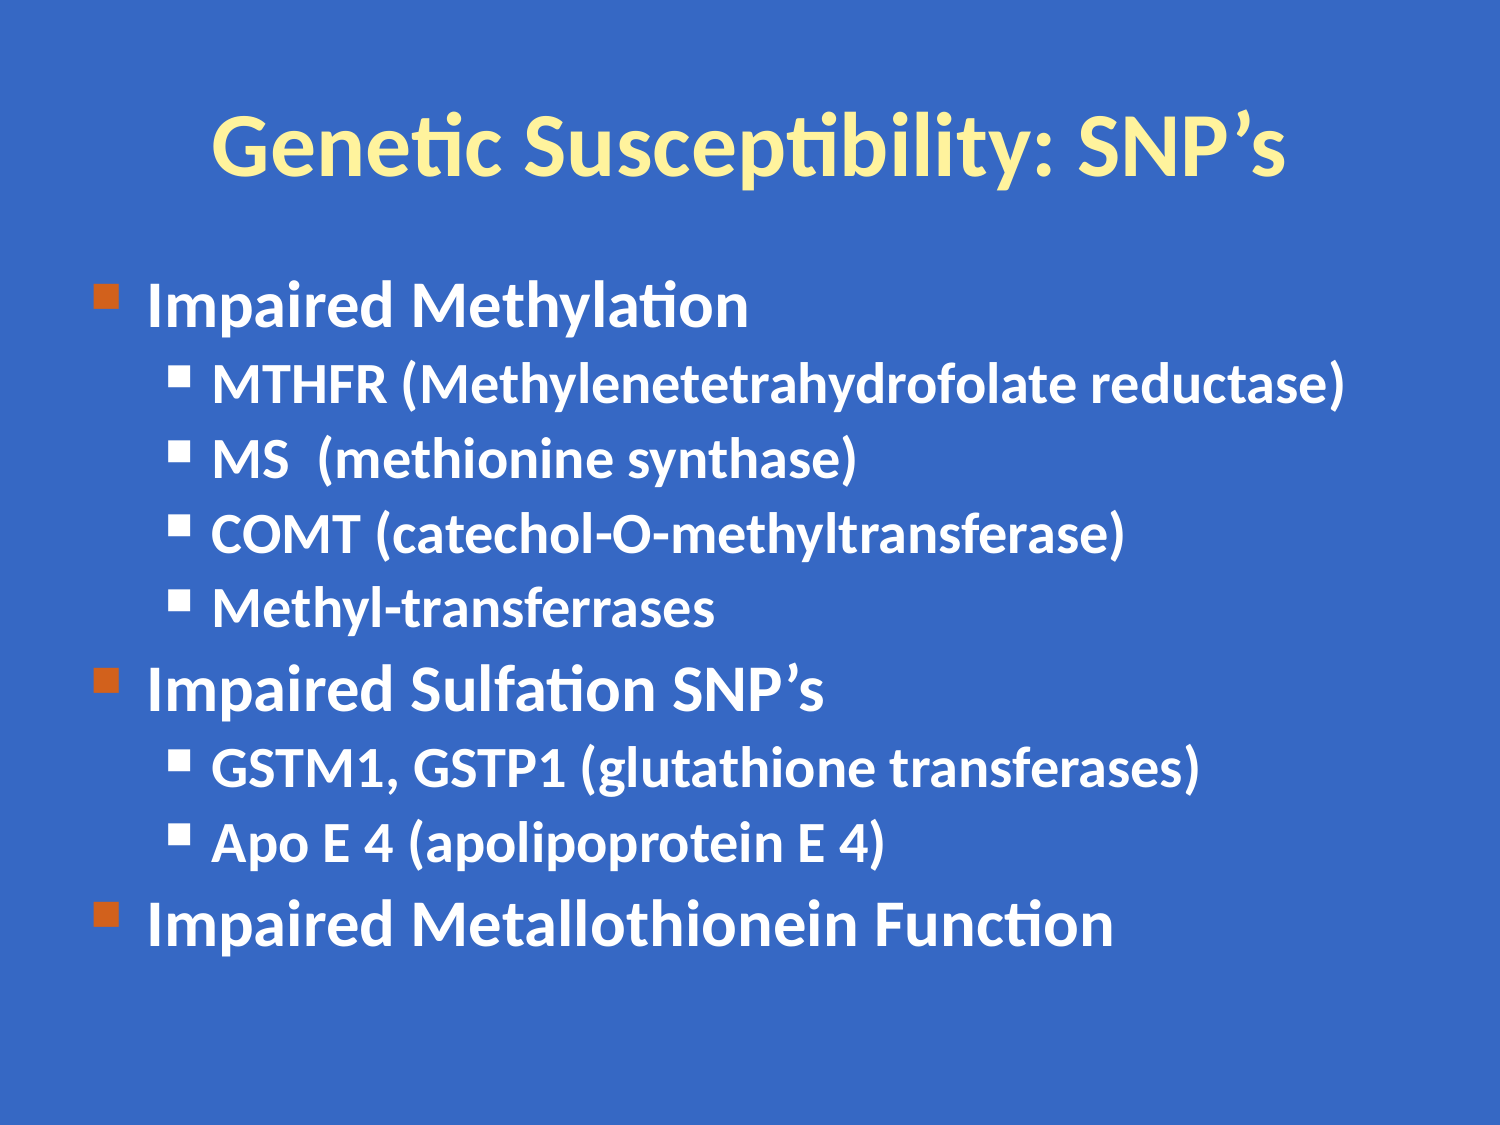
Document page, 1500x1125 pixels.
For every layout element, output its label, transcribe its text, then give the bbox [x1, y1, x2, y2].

title Genetic Susceptibility: SNP’s [74, 45, 1426, 234]
list Impaired Methylation MTHFR (Methylenetetrahydrofolate reductase) MS (methionine synthase) COMT (catechol-O-methyltransferase) Methyl-transferrases Impaired Sulfation SNP’s GSTM1, GSTP1 (glutathione transferases) Apo E 4 (apolipoprotein E 4) Impaired Metallothionein Function [74, 262, 1426, 1006]
